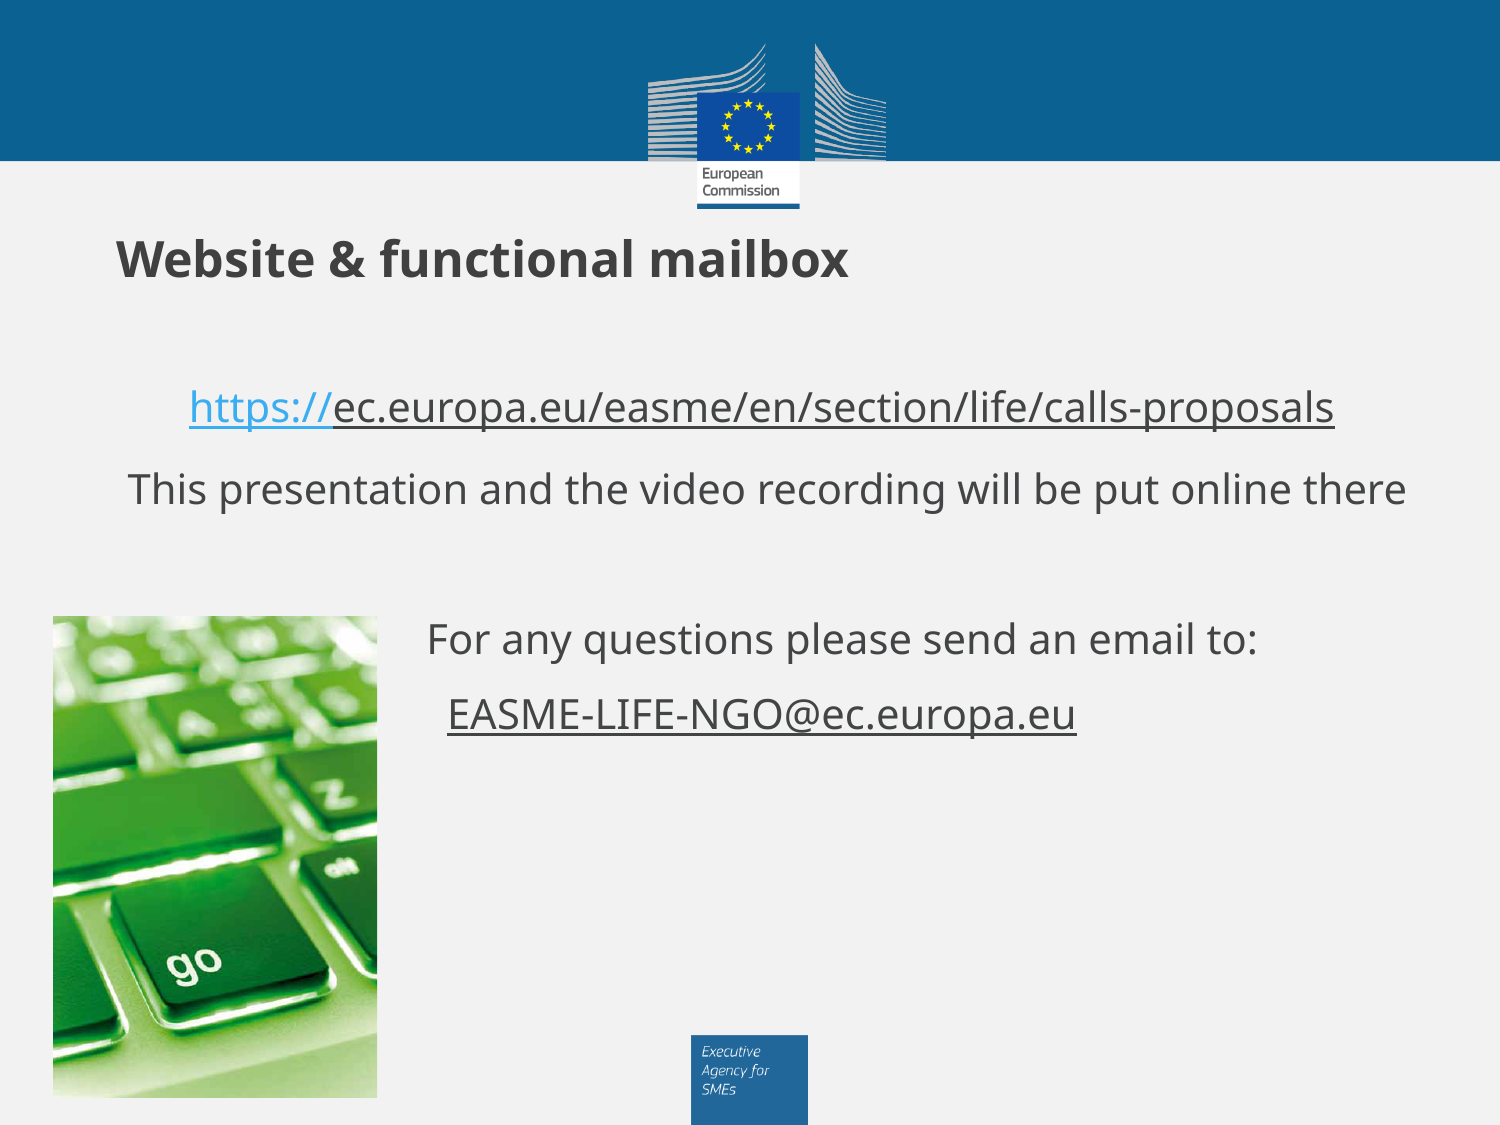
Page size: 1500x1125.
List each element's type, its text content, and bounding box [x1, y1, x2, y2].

title Website & functional mailbox [101, 219, 1402, 373]
picture [648, 43, 886, 209]
picture [52, 615, 378, 1098]
picture [691, 1035, 808, 1125]
list https://ec.europa.eu/easme/en/section/life/calls-proposals This presentation and the video recording will be put online there For any questions please send an email to: EASME-LIFE-NGO@ec.europa.eu [99, 373, 1436, 988]
